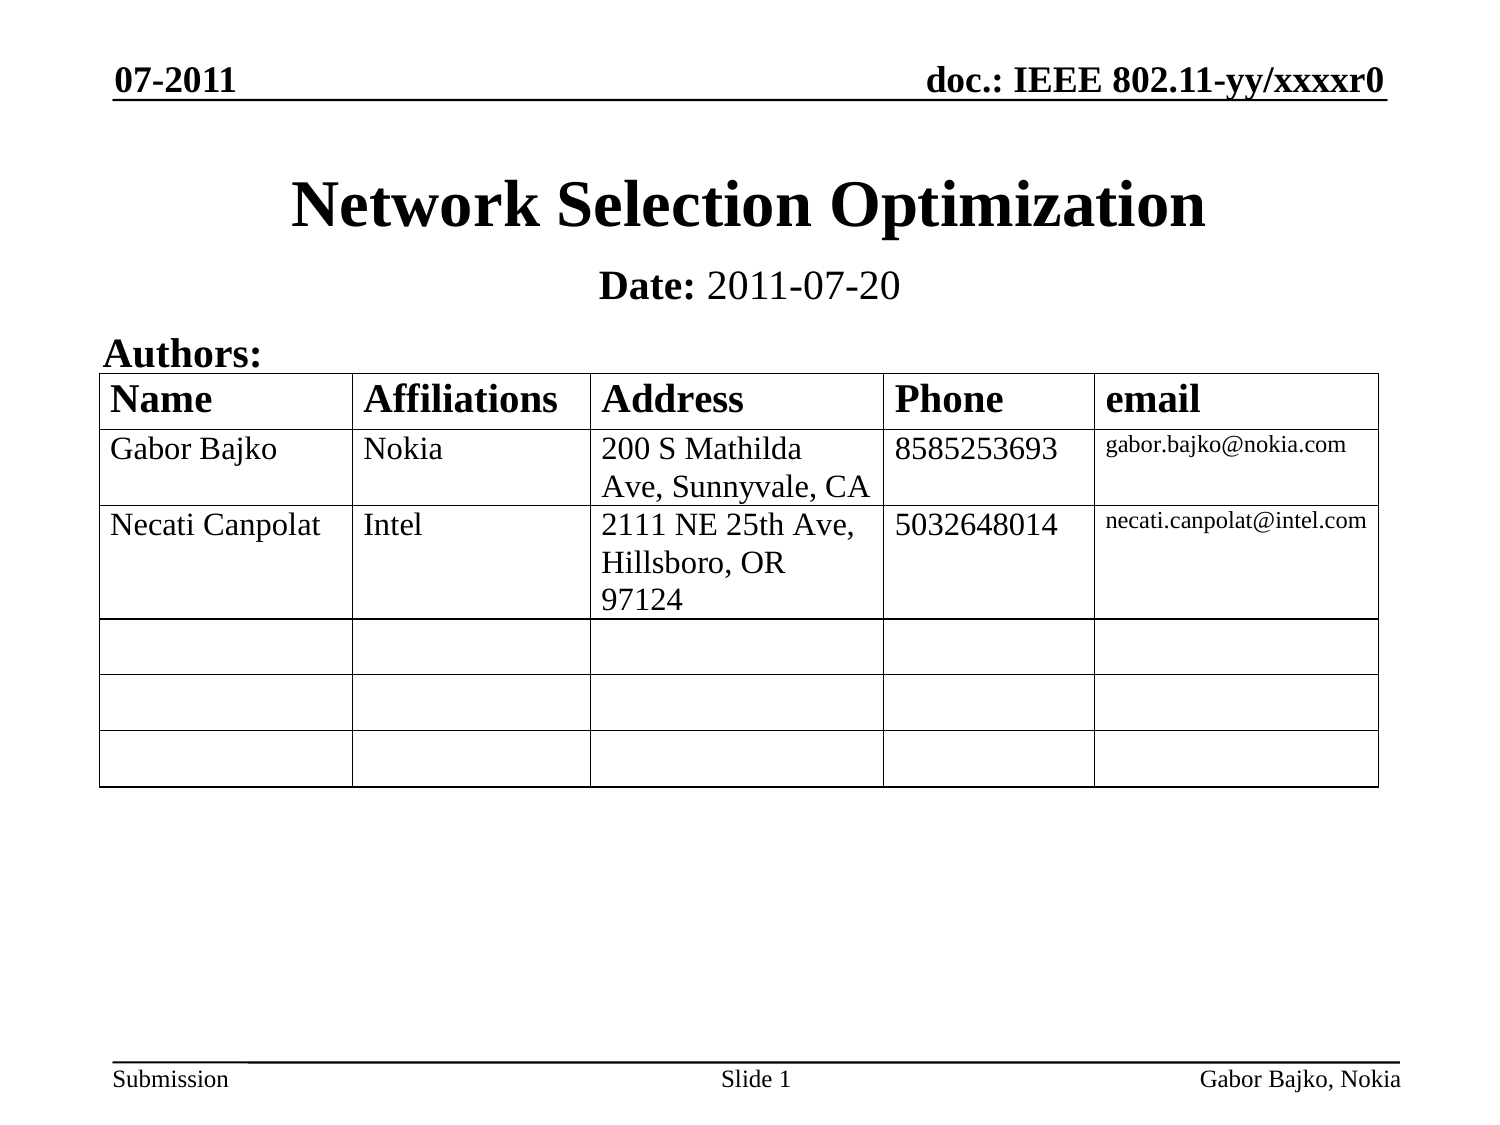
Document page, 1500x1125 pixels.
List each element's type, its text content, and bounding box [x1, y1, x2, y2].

slide_number 07-2011 [114, 54, 239, 100]
text_box Authors: [87, 318, 325, 371]
slide_number Slide 1 [712, 1062, 800, 1093]
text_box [83, 373, 1409, 835]
footer Gabor Bajko, Nokia [1197, 1062, 1402, 1093]
list Date: 2011-07-20 [112, 249, 1388, 313]
title Network Selection Optimization [112, 112, 1388, 249]
